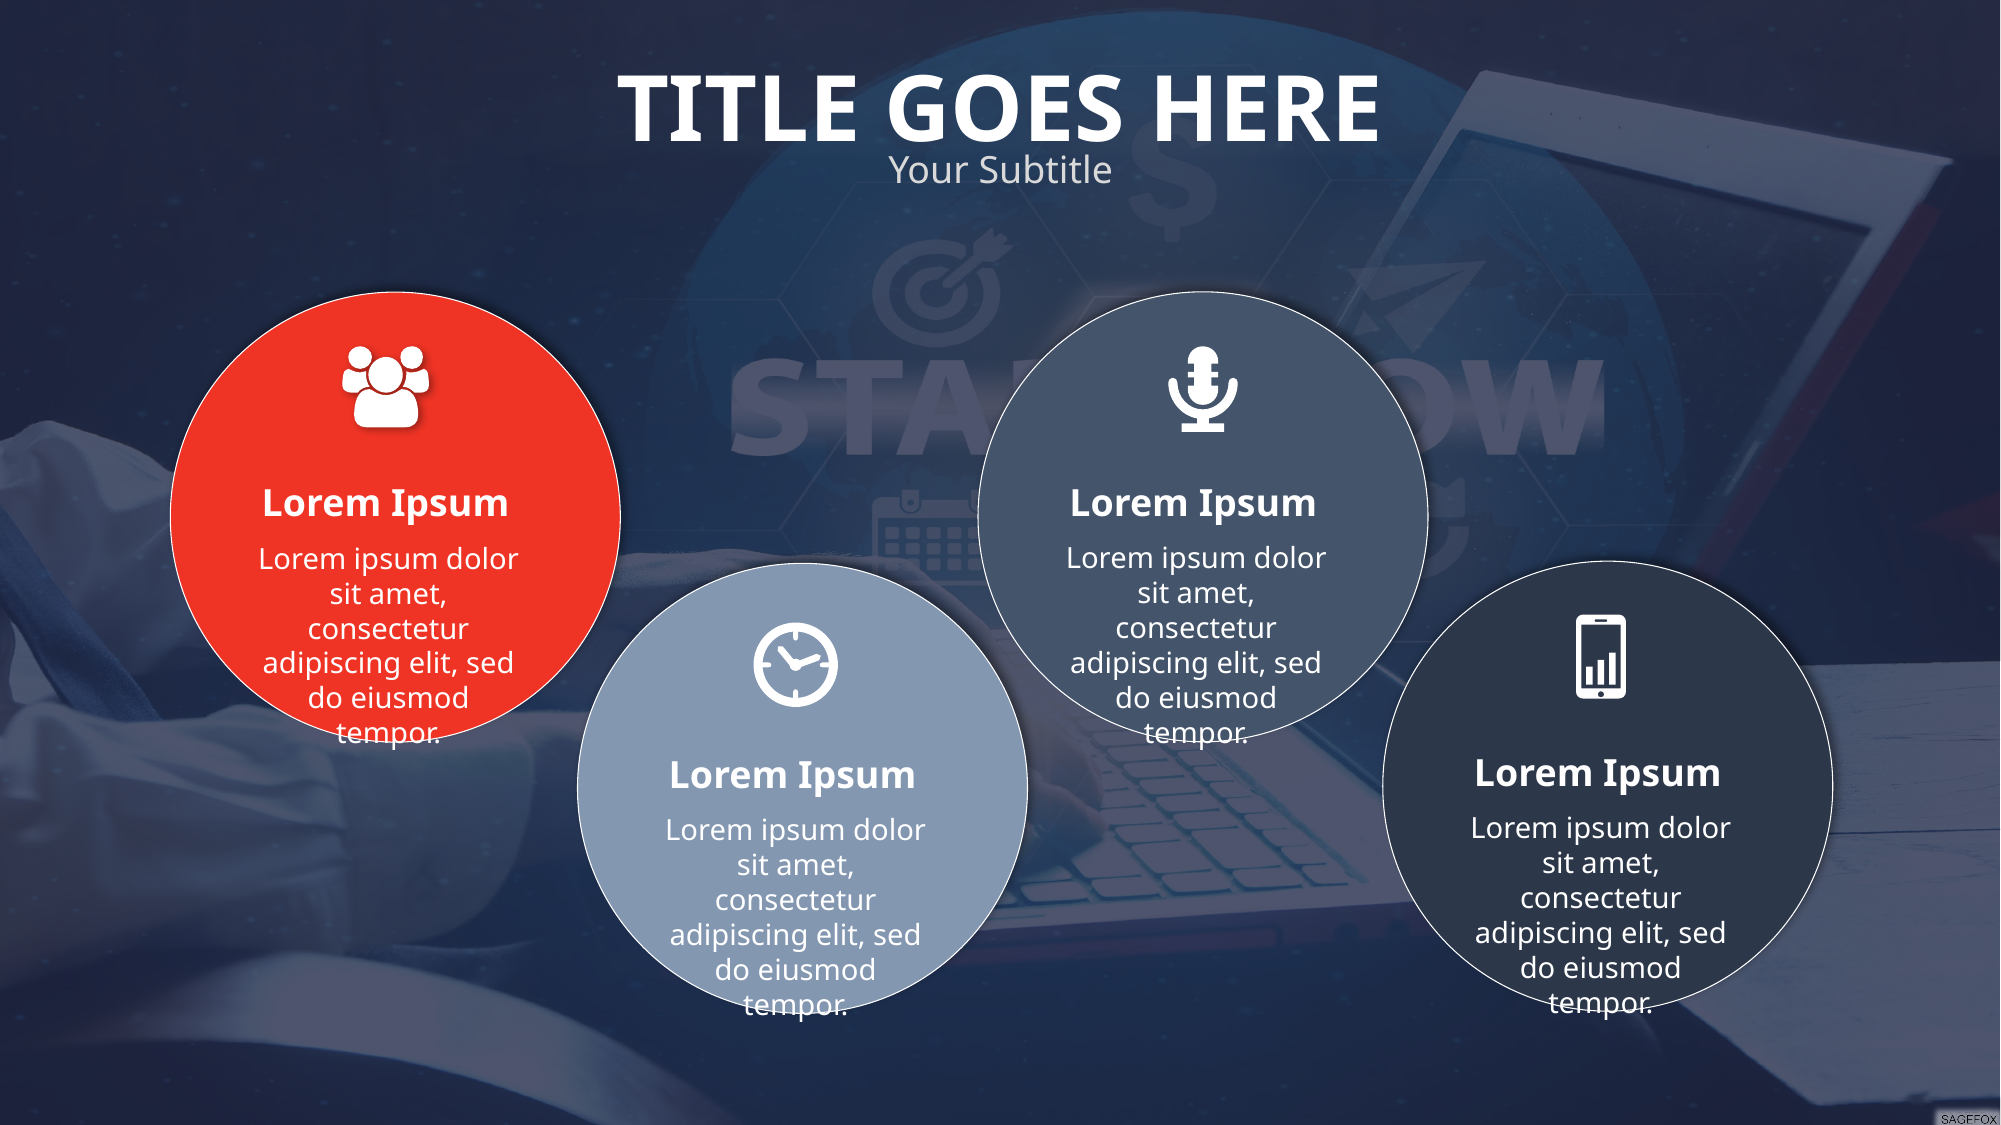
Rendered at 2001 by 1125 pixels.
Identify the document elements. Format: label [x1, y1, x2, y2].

text_box [342, 346, 429, 428]
text_box [642, 743, 943, 961]
text_box [1168, 346, 1238, 432]
text_box [576, 562, 1029, 1015]
text_box [1043, 471, 1344, 689]
text_box [235, 471, 536, 690]
text_box [548, 42, 1452, 199]
text_box [1575, 614, 1626, 699]
text_box [753, 622, 838, 707]
text_box [1381, 560, 1834, 1013]
text_box [976, 290, 1430, 743]
picture [1938, 1114, 1999, 1125]
text_box [1447, 741, 1748, 959]
text_box [169, 291, 622, 744]
